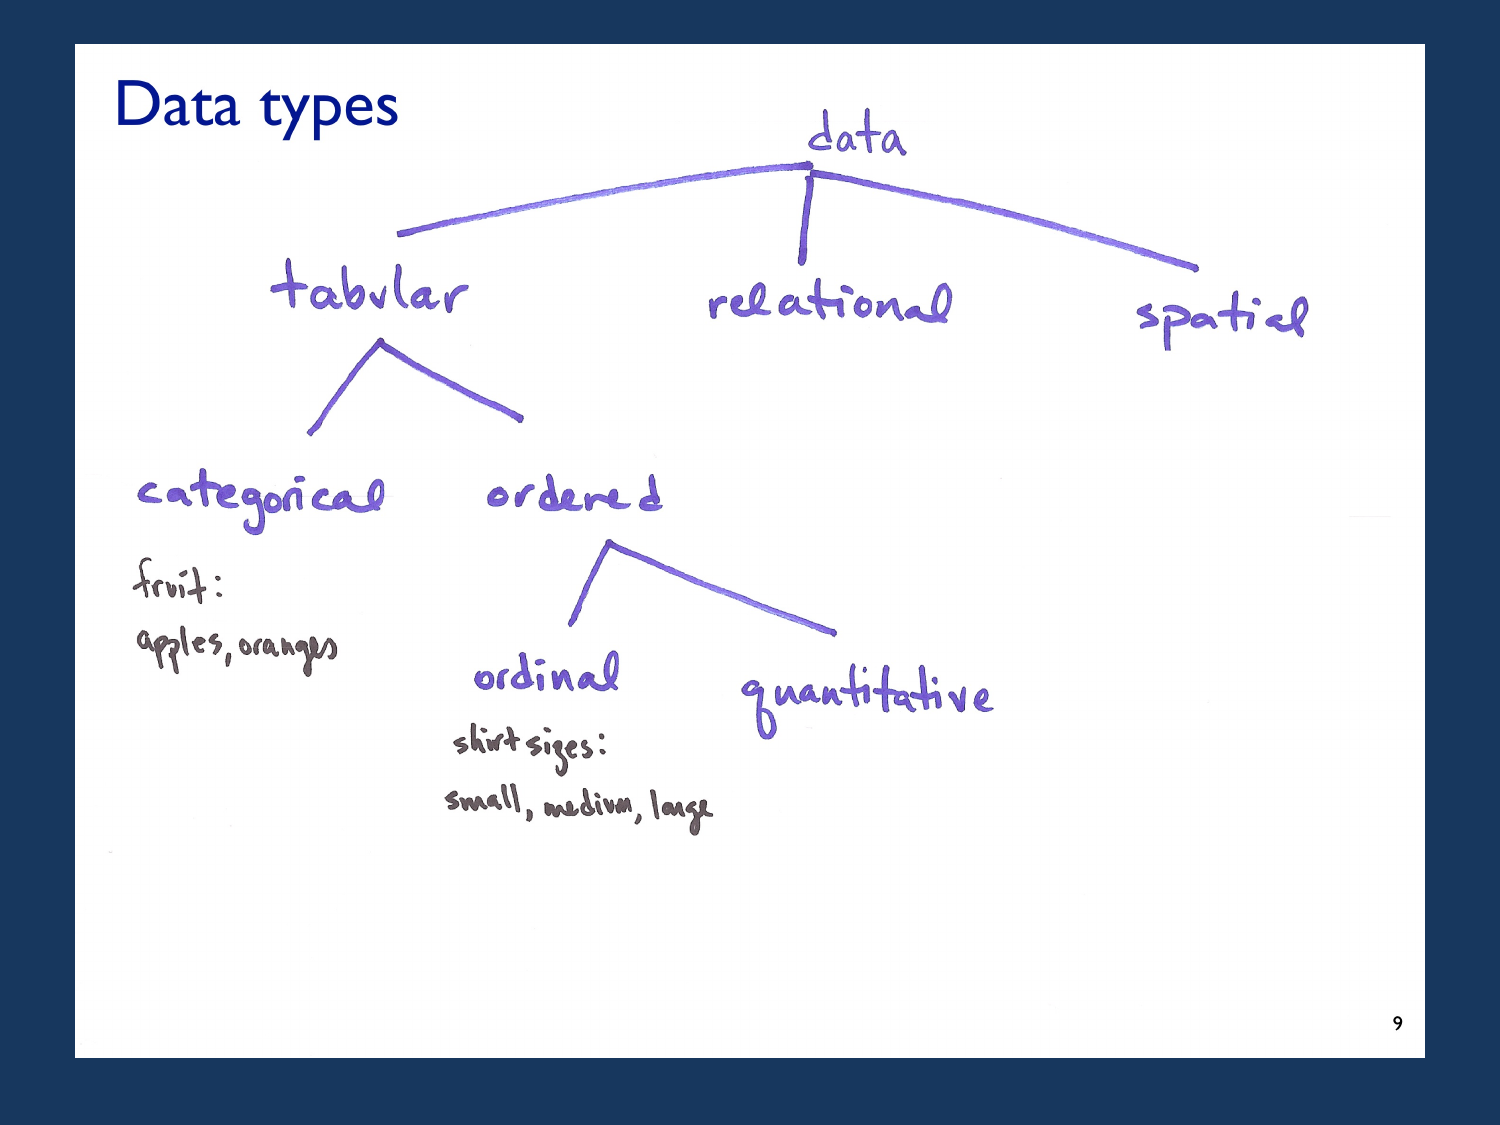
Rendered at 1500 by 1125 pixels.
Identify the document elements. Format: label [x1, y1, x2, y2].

picture [74, 44, 1426, 1058]
